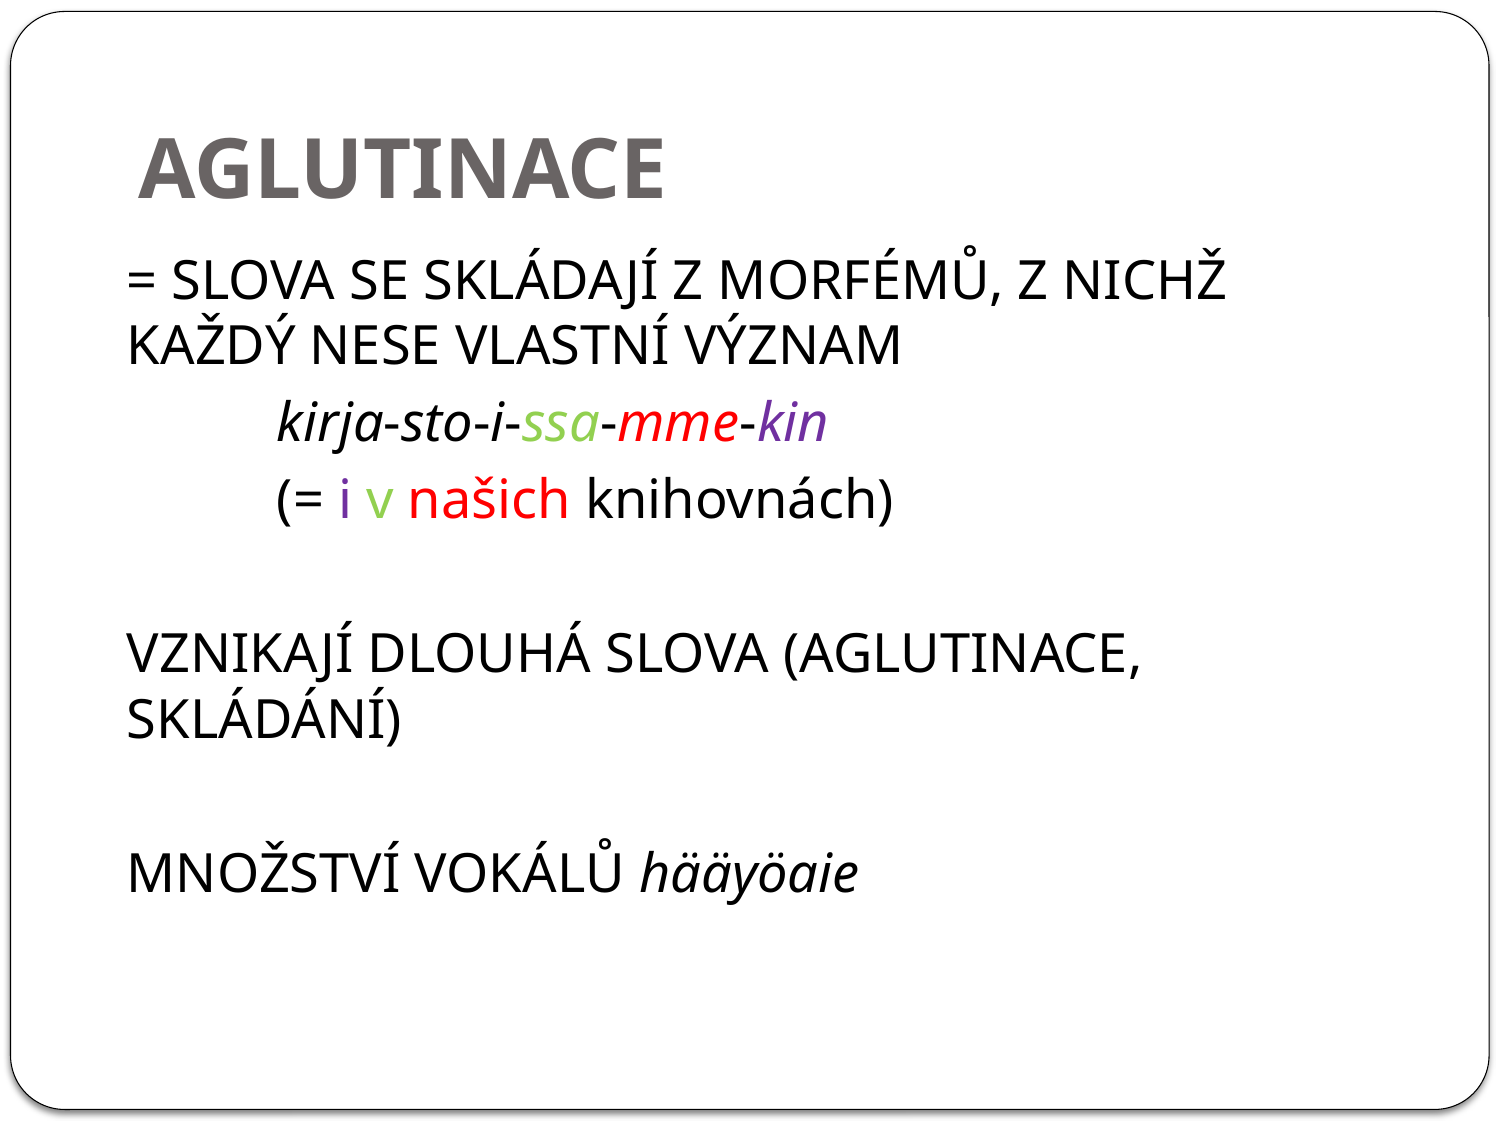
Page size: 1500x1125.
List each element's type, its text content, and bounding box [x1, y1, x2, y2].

list = SLOVA SE SKLÁDAJÍ Z MORFÉMŮ, Z NICHŽ KAŽDÝ NESE VLASTNÍ VÝZNAM kirja-sto-i-ssa-mme-kin (= i v našich knihovnách) VZNIKAJÍ DLOUHÁ SLOVA (AGLUTINACE, SKLÁDÁNÍ) MNOŽSTVÍ VOKÁLŮ hääyöaie [112, 237, 1425, 988]
title AGLUTINACE [123, 42, 1399, 231]
